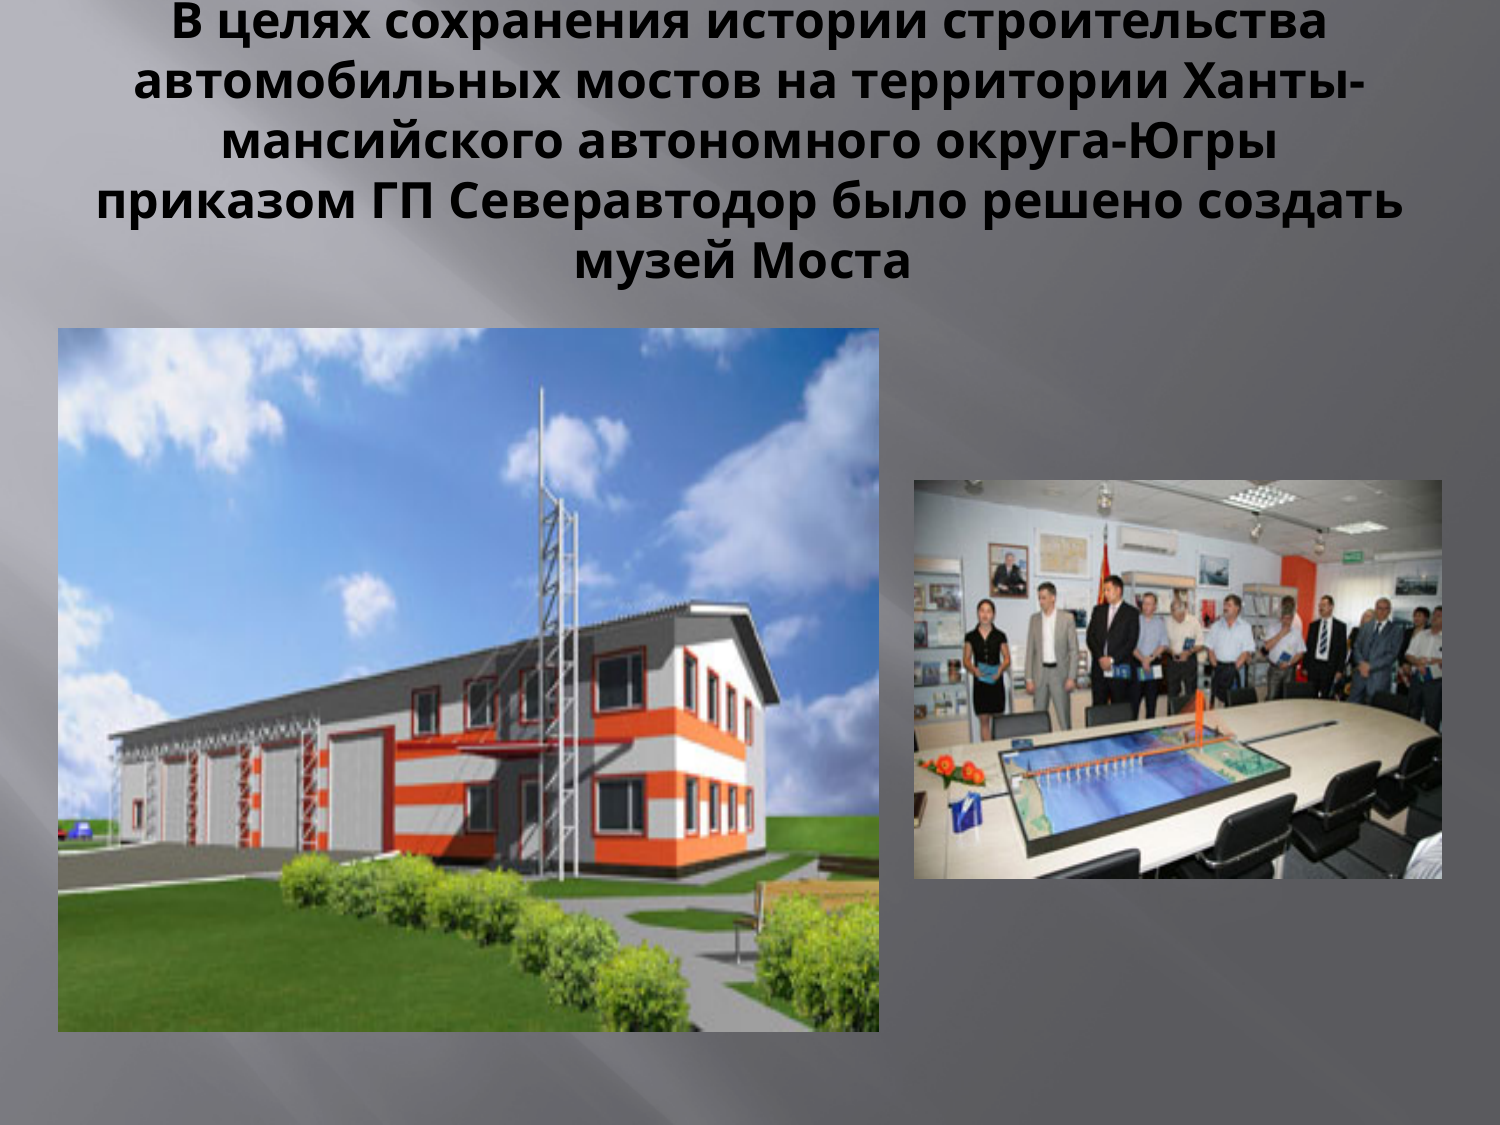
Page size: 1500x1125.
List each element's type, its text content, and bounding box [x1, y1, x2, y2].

title В целях сохранения истории строительства автомобильных мостов на территории Ханты-мансийского автономного округа-Югры приказом ГП Северавтодор было решено создать музей Моста [75, 45, 1425, 233]
picture [913, 480, 1442, 880]
picture [58, 327, 880, 1032]
